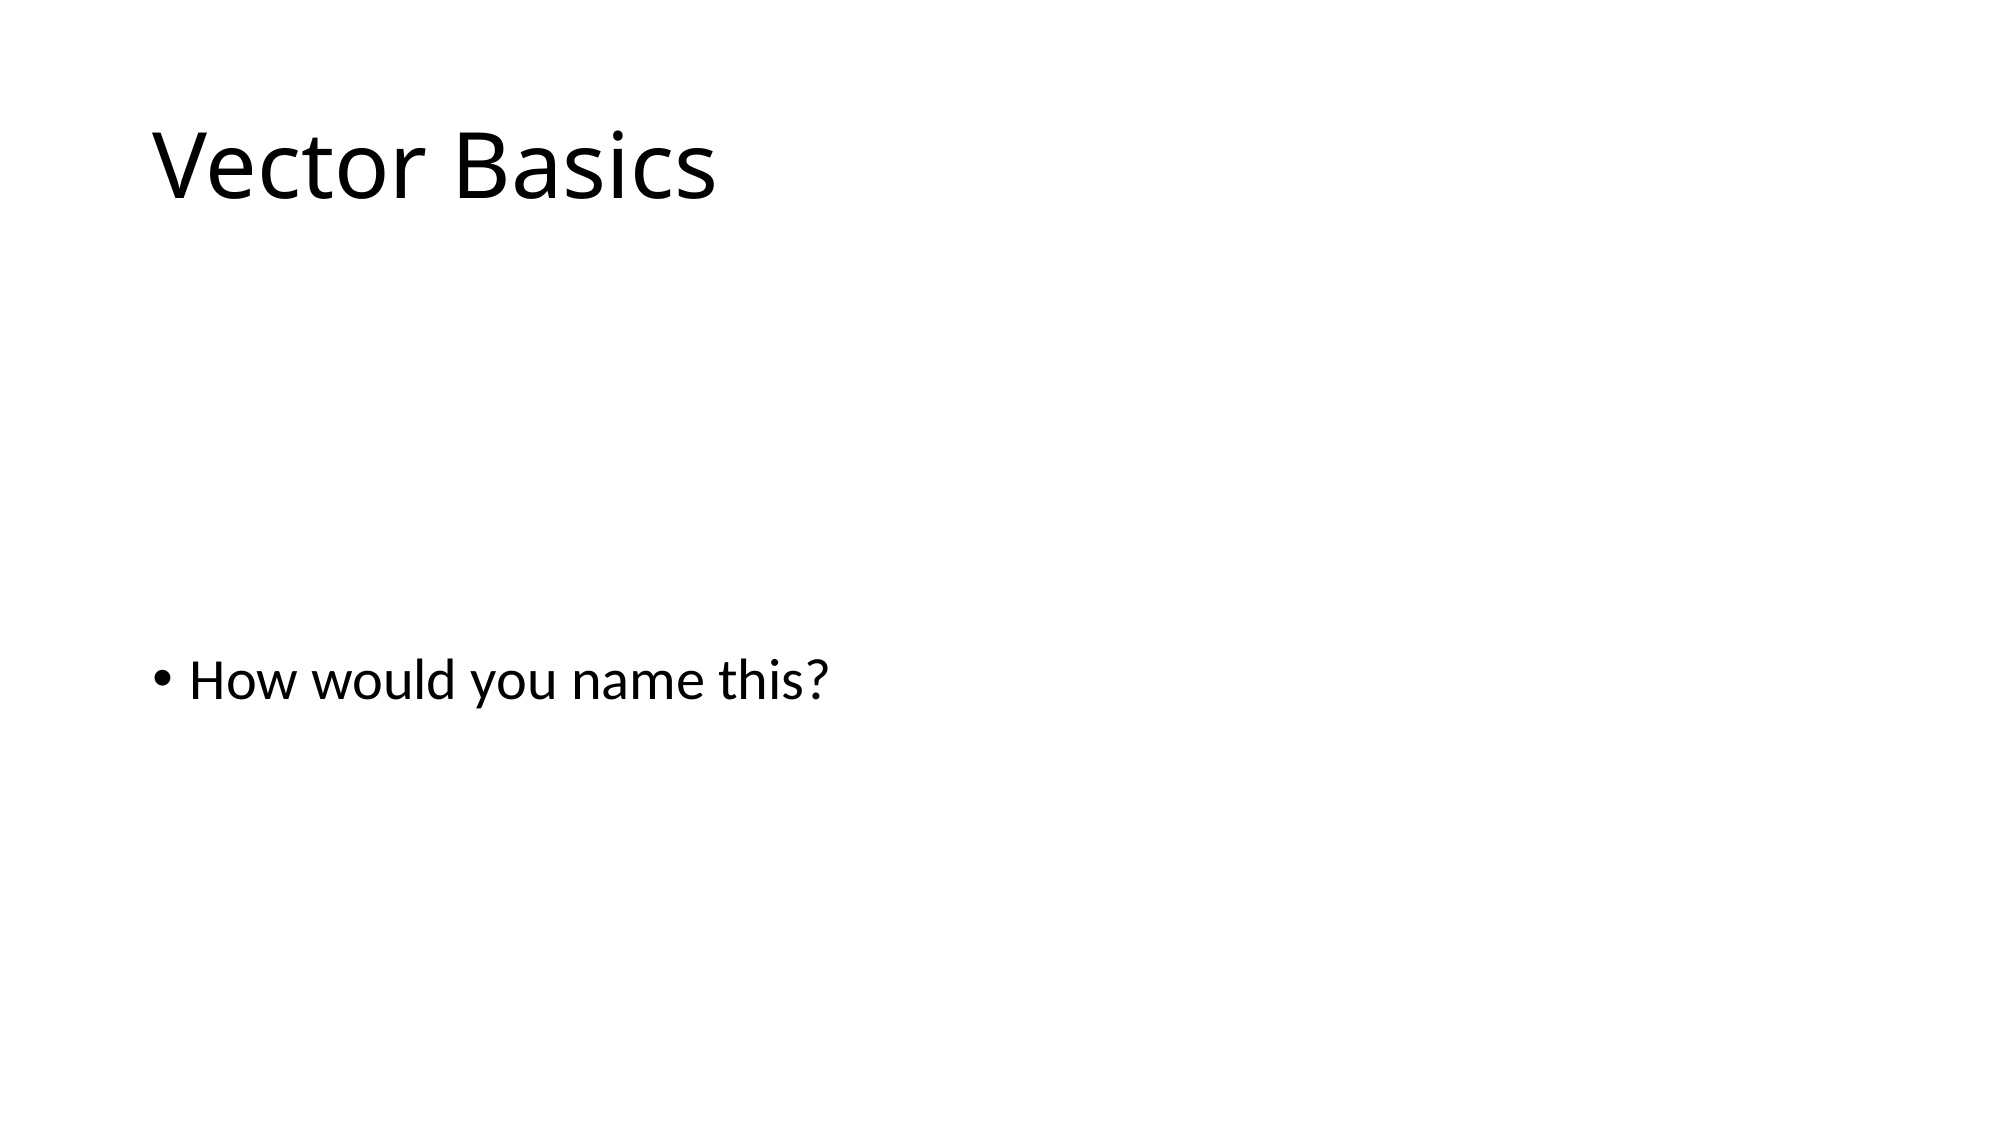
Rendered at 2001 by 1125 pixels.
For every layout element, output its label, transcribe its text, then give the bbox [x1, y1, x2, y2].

title Vector Basics [137, 59, 1863, 278]
list How would you name this? [137, 299, 1863, 1014]
